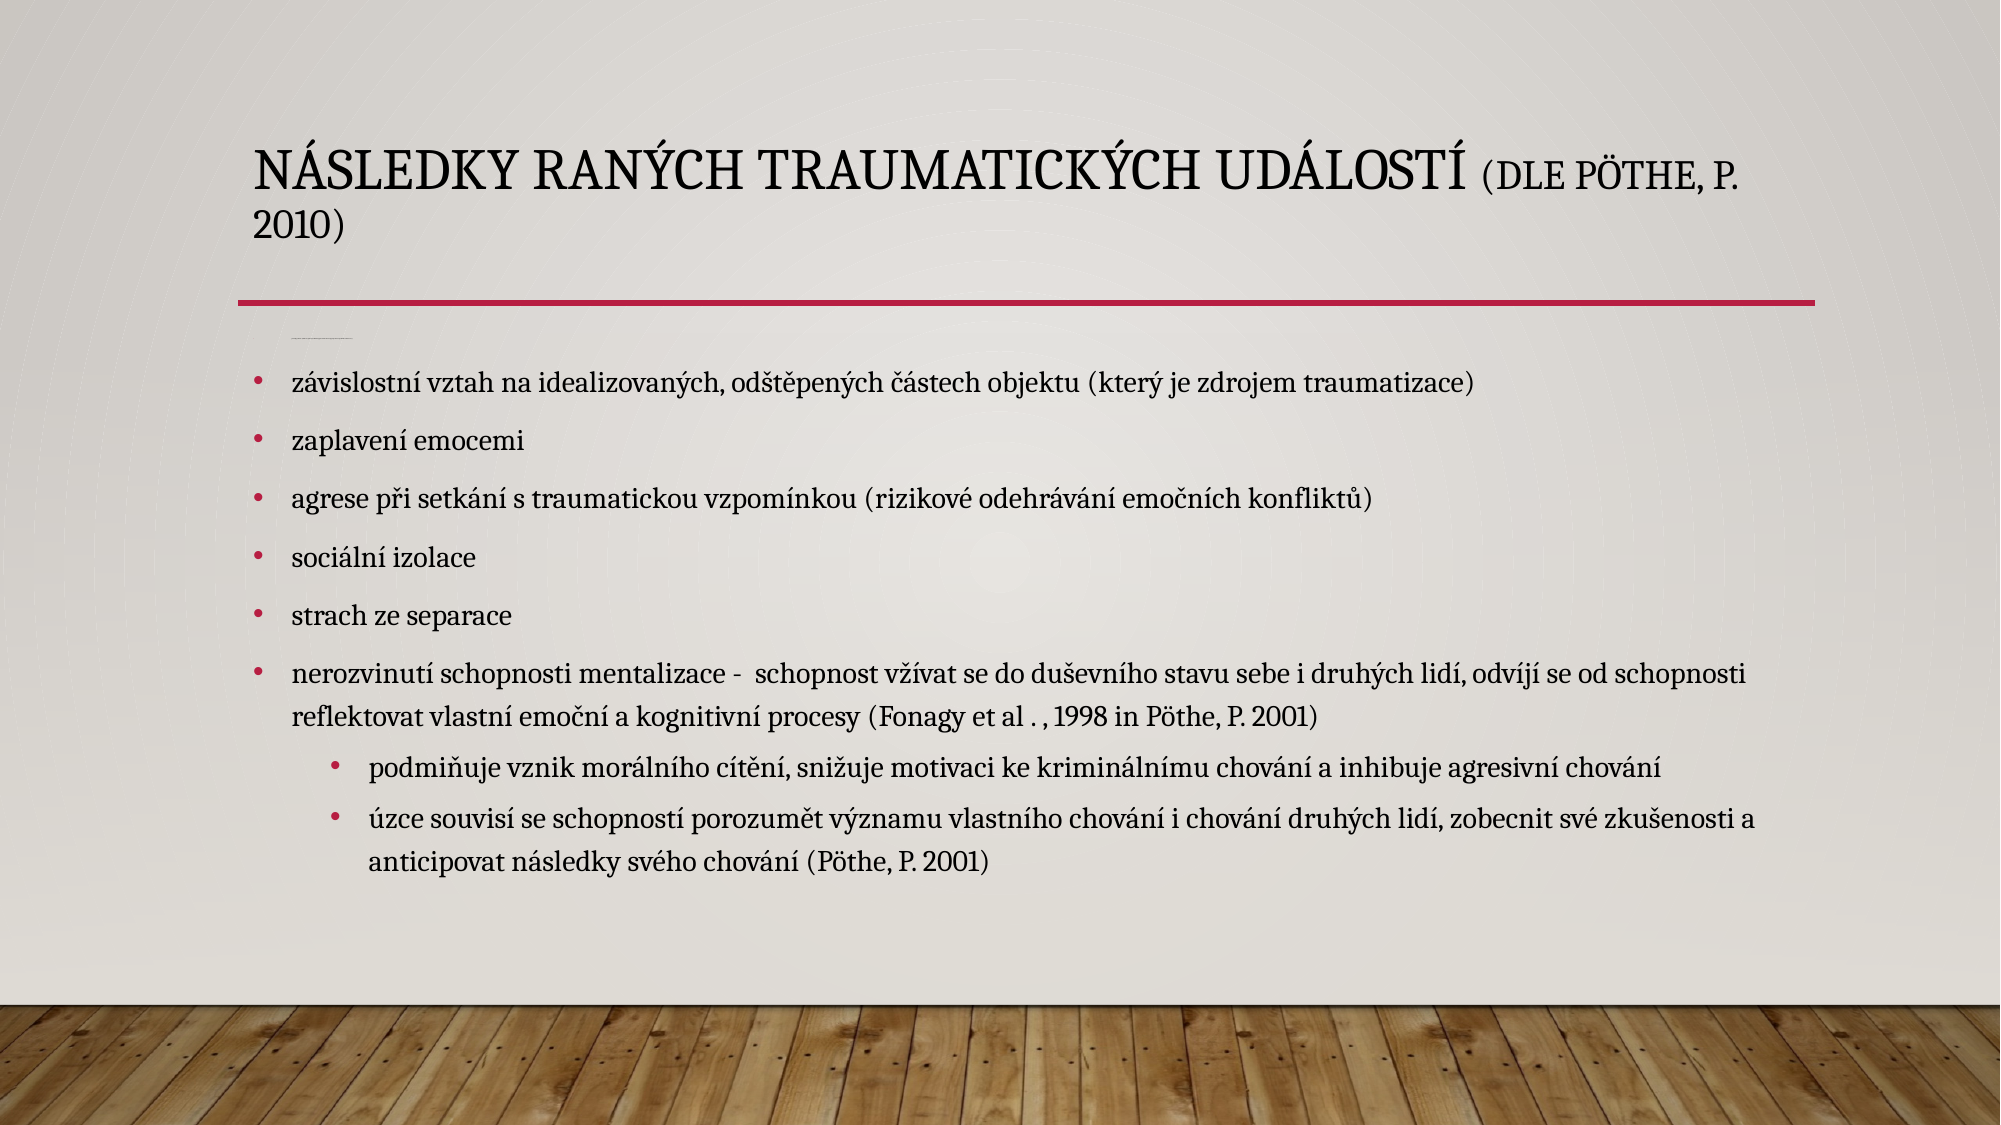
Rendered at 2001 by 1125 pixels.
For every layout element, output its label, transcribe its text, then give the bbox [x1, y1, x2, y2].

list poruchy paměti (amnézie jako vytěsnění negativních emocí spojených se vzpomínkou na situaci), závislostní vztah na idealizovaných, odštěpených částech objektu (který je zdrojem traumatizace) zaplavení emocemi agrese při setkání s traumatickou vzpomínkou (rizikové odehrávání emočních konfliktů) sociální izolace strach ze separace nerozvinutí schopnosti mentalizace - schopnost vžívat se do duševního stavu sebe i druhých lidí, odvíjí se od schopnosti reflektovat vlastní emoční a kognitivní procesy (Fonagy et al . , 1998 in Pöthe, P. 2001) podmiňuje vznik morálního cítění, snižuje motivaci ke kriminálnímu chování a inhibuje agresivní chování úzce souvisí se schopností porozumět významu vlastního chování i chování druhých lidí, zobecnit své zkušenosti a anticipovat následky svého chování (Pöthe, P. 2001) [238, 330, 1814, 897]
picture [0, 1005, 2000, 1125]
title Následky raných traumatických událostí (dle Pöthe, P. 2010) [238, 131, 1814, 305]
